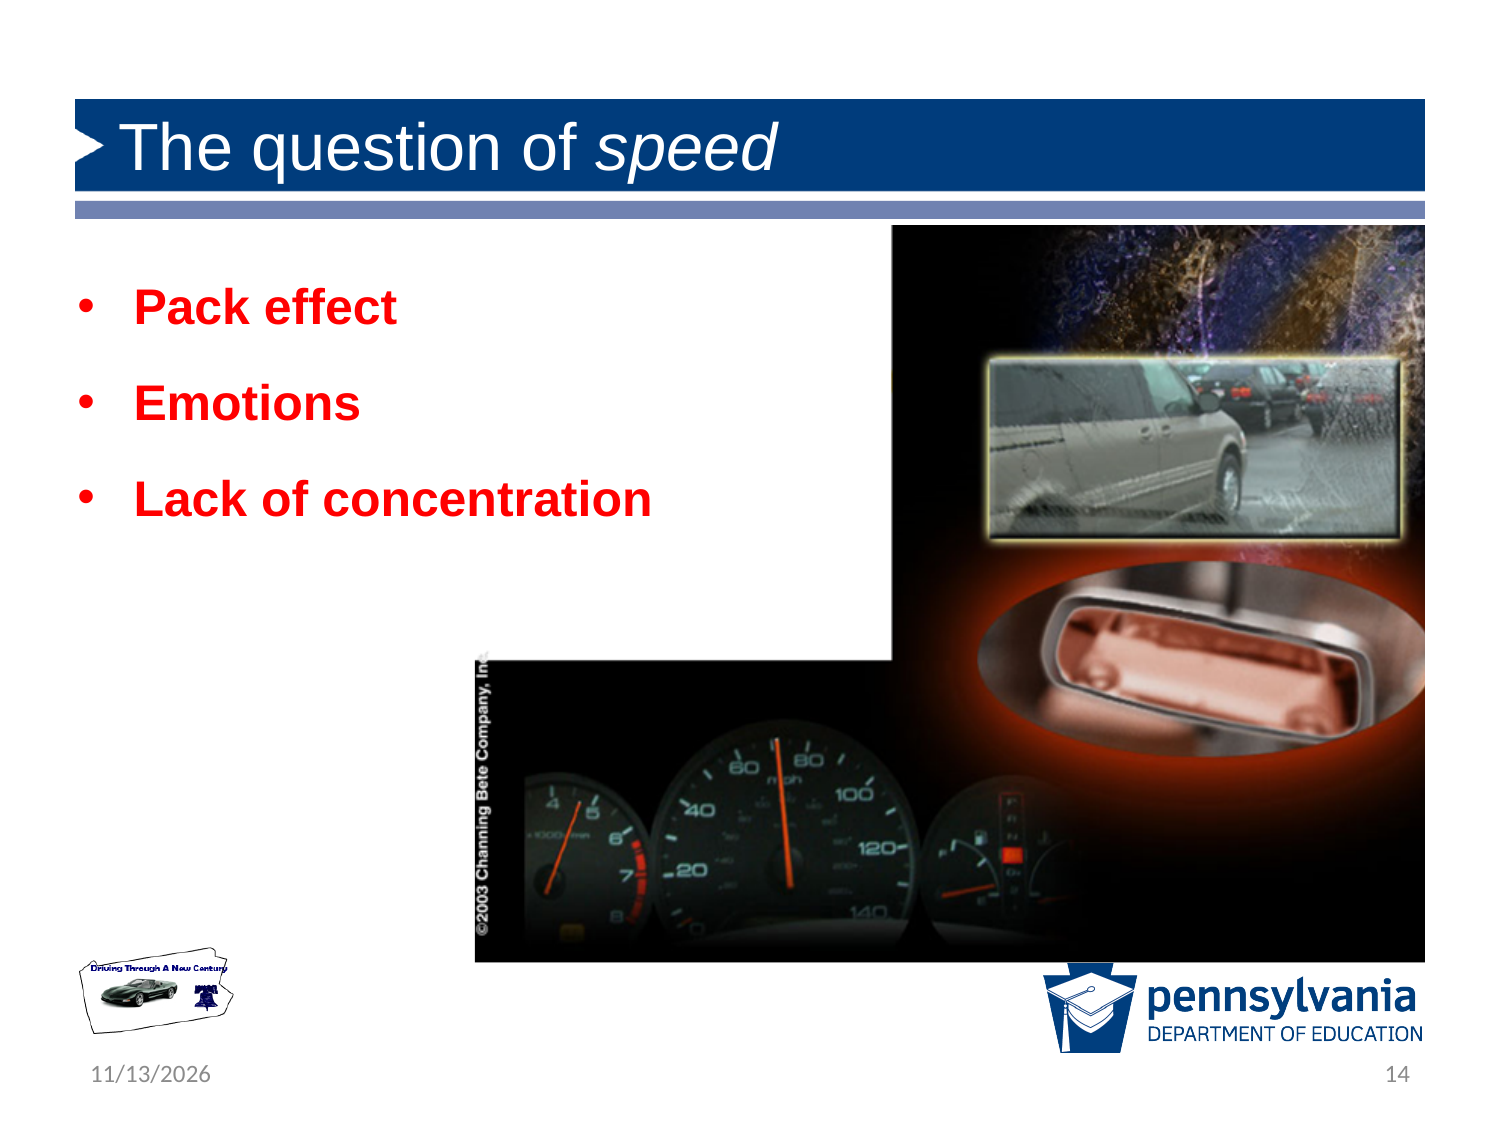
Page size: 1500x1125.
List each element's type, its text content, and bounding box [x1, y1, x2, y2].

picture [474, 224, 1426, 1053]
picture [74, 939, 238, 1040]
text_box Pack effect Emotions Lack of concentration [62, 231, 469, 535]
title The question of speed [75, 50, 1425, 231]
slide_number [75, 1042, 425, 1103]
slide_number 14 [1074, 1042, 1425, 1103]
